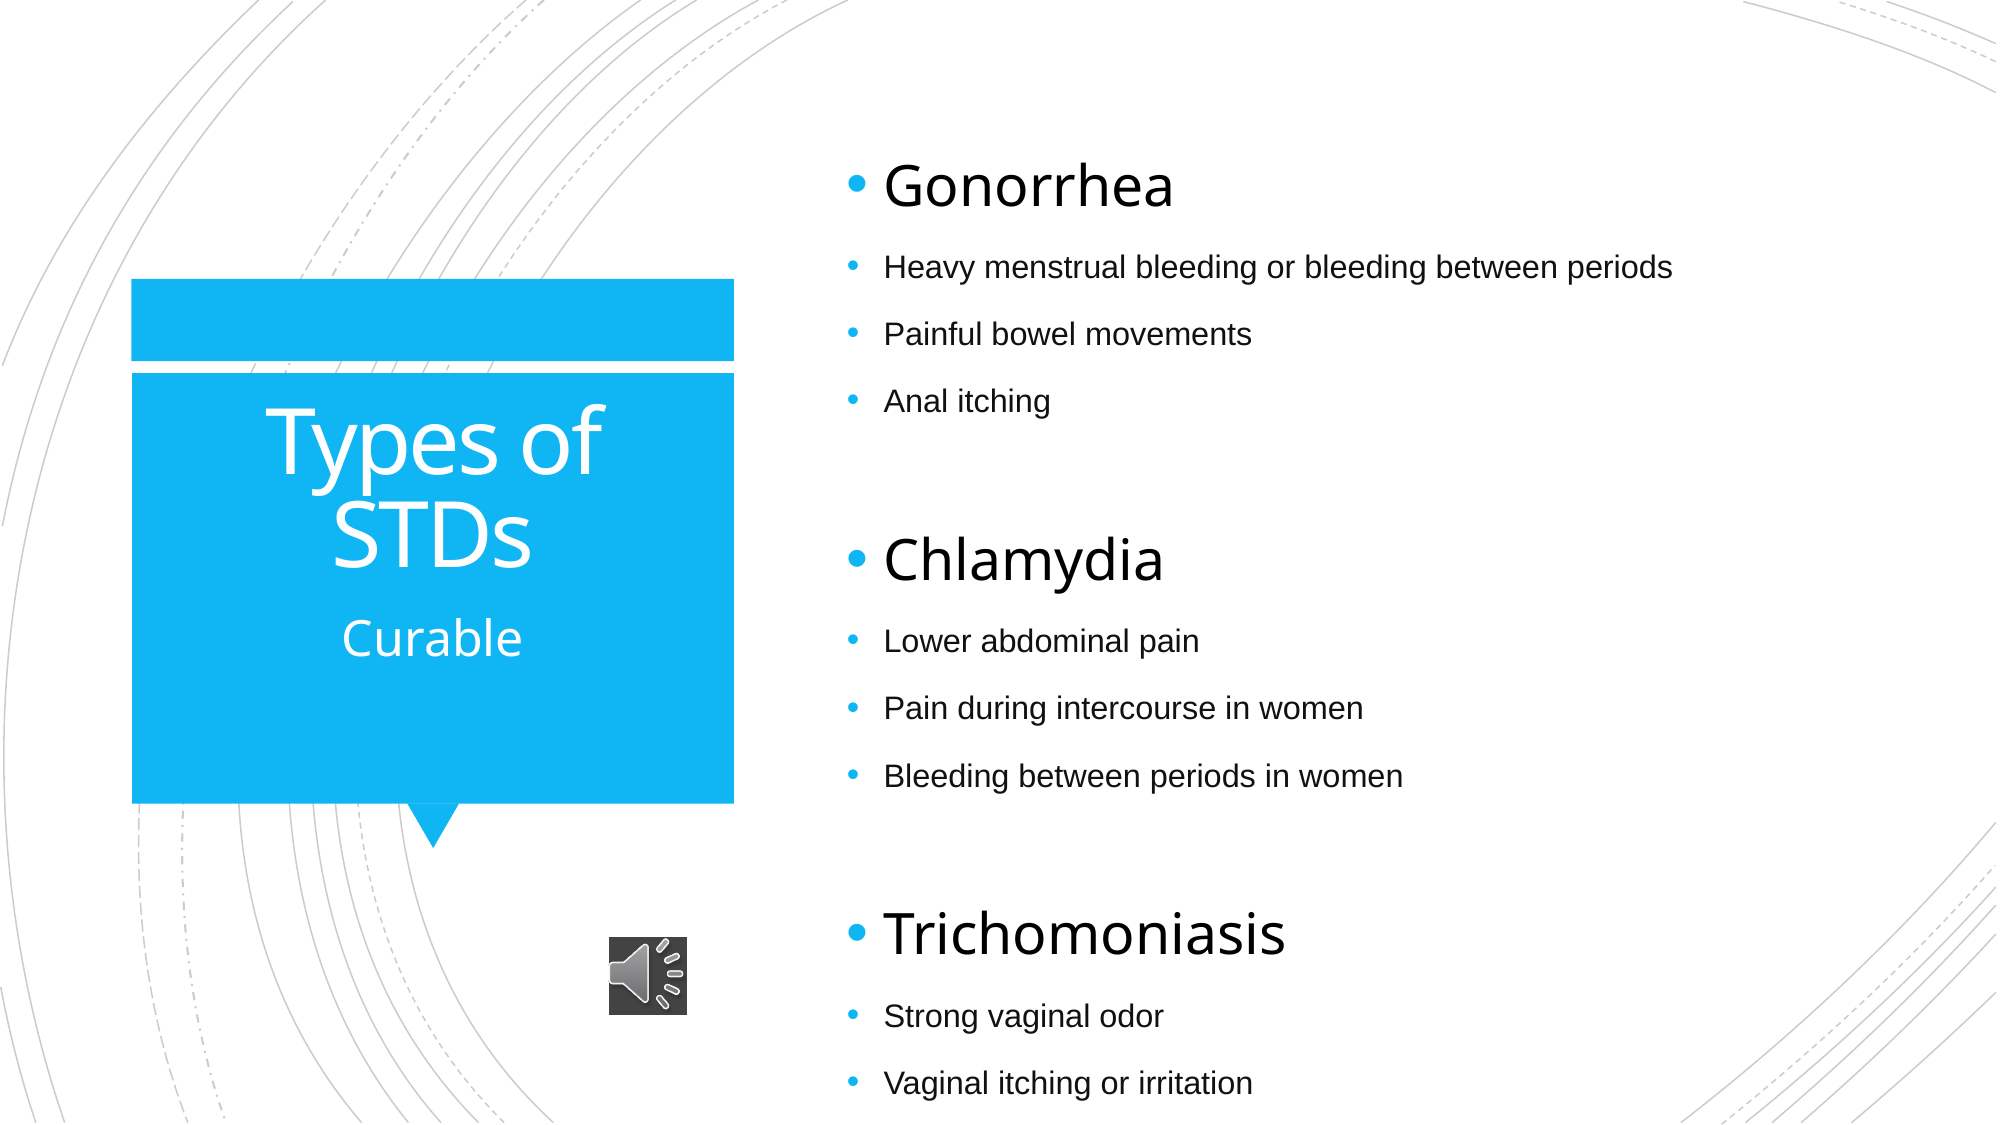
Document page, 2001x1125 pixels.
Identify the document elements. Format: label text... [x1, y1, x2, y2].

picture [607, 935, 689, 1017]
list Gonorrhea Heavy menstrual bleeding or bleeding between periods Painful bowel movements Anal itching Chlamydia Lower abdominal pain Pain during intercourse in women Bleeding between periods in women Trichomoniasis Strong vaginal odor Vaginal itching or irritation Itching or irritation inside the penis Pain during intercourse [831, 127, 1924, 1125]
title Types of STDs [145, 385, 721, 587]
list Curable [145, 587, 721, 788]
